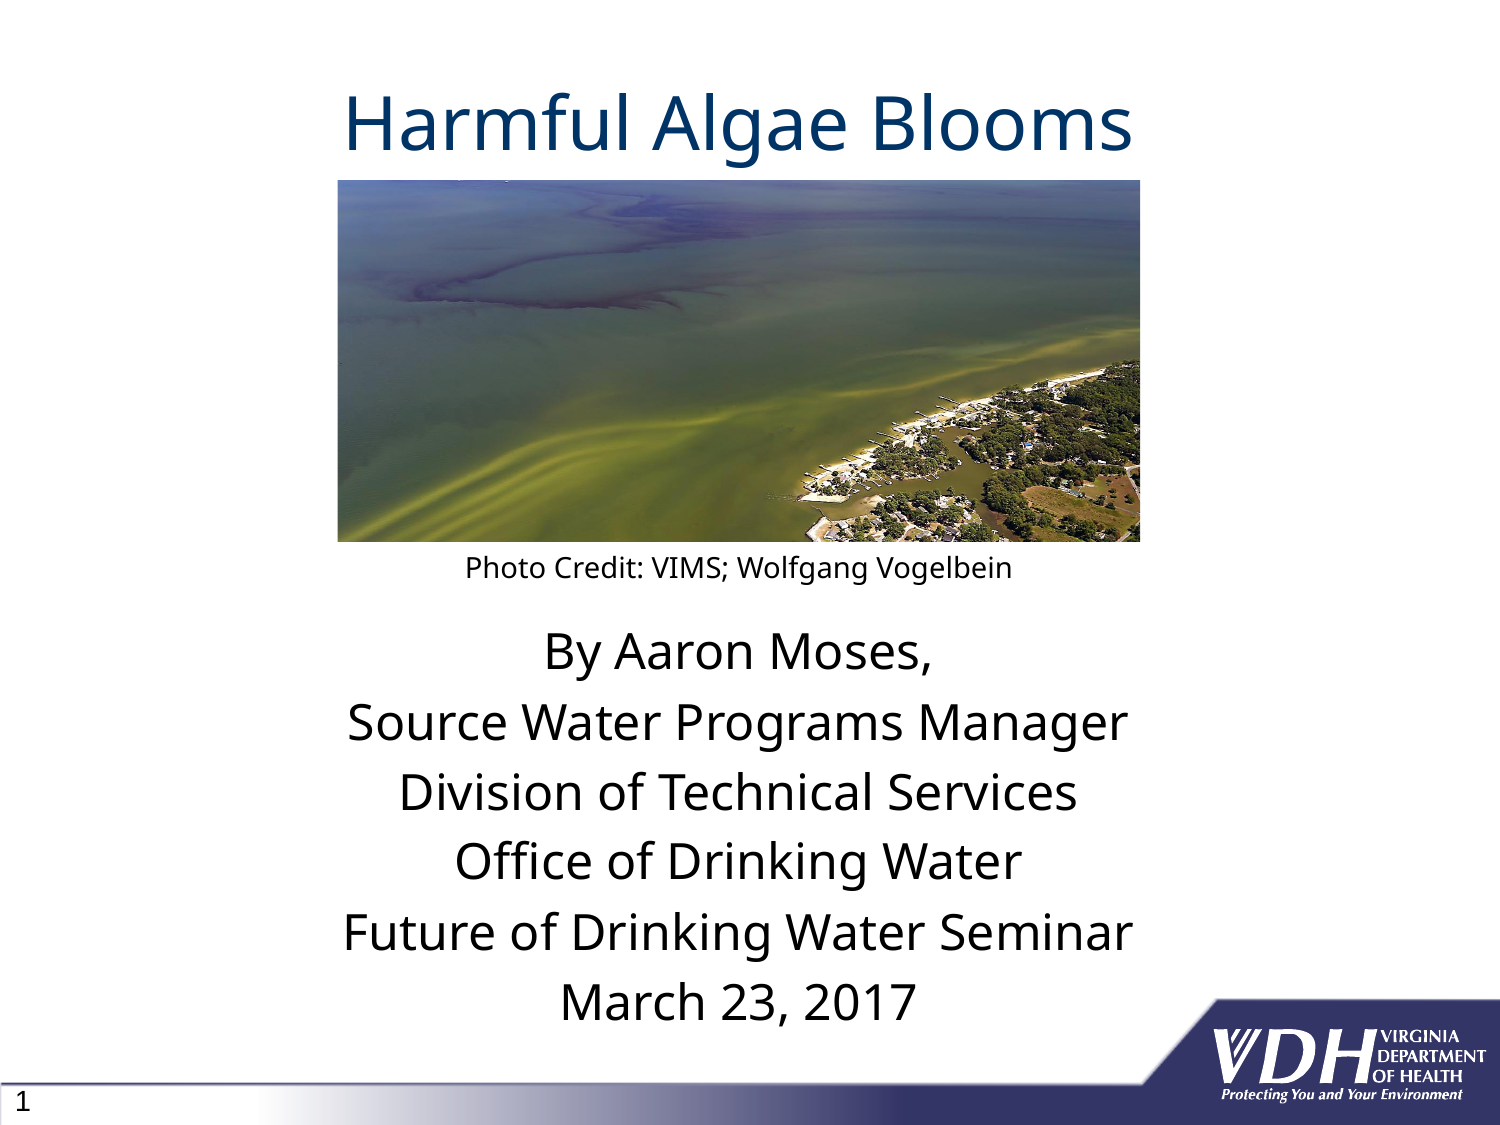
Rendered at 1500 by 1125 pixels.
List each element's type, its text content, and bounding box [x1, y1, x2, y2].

subtitle By Aaron Moses, Source Water Programs Manager Division of Technical Services Office of Drinking Water Future of Drinking Water Seminar March 23, 2017 [213, 612, 1265, 901]
picture [337, 180, 1141, 543]
text_box Photo Credit: VIMS; Wolfgang Vogelbein [449, 541, 1200, 592]
title Harmful Algae Blooms [101, 0, 1377, 242]
